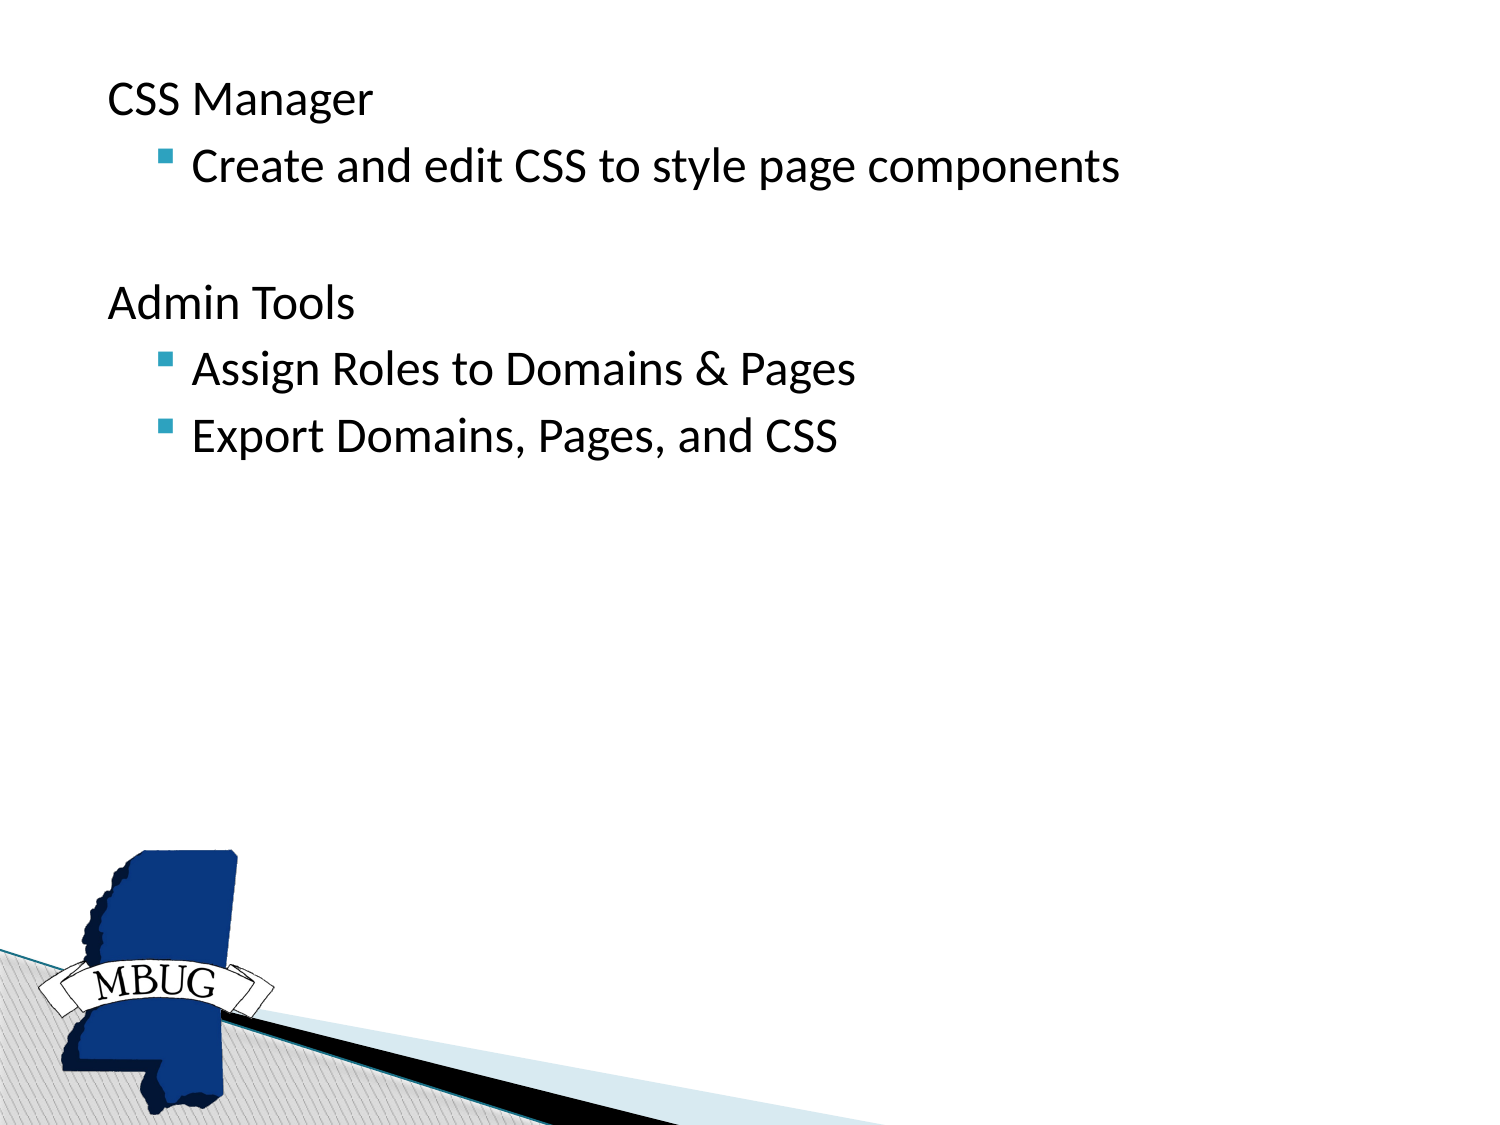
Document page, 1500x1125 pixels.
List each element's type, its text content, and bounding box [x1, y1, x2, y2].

picture [37, 849, 276, 1115]
text_box CSS Manager Create and edit CSS to style page components Admin Tools Assign Roles to Domains & Pages Export Domains, Pages, and CSS [74, 58, 1425, 846]
